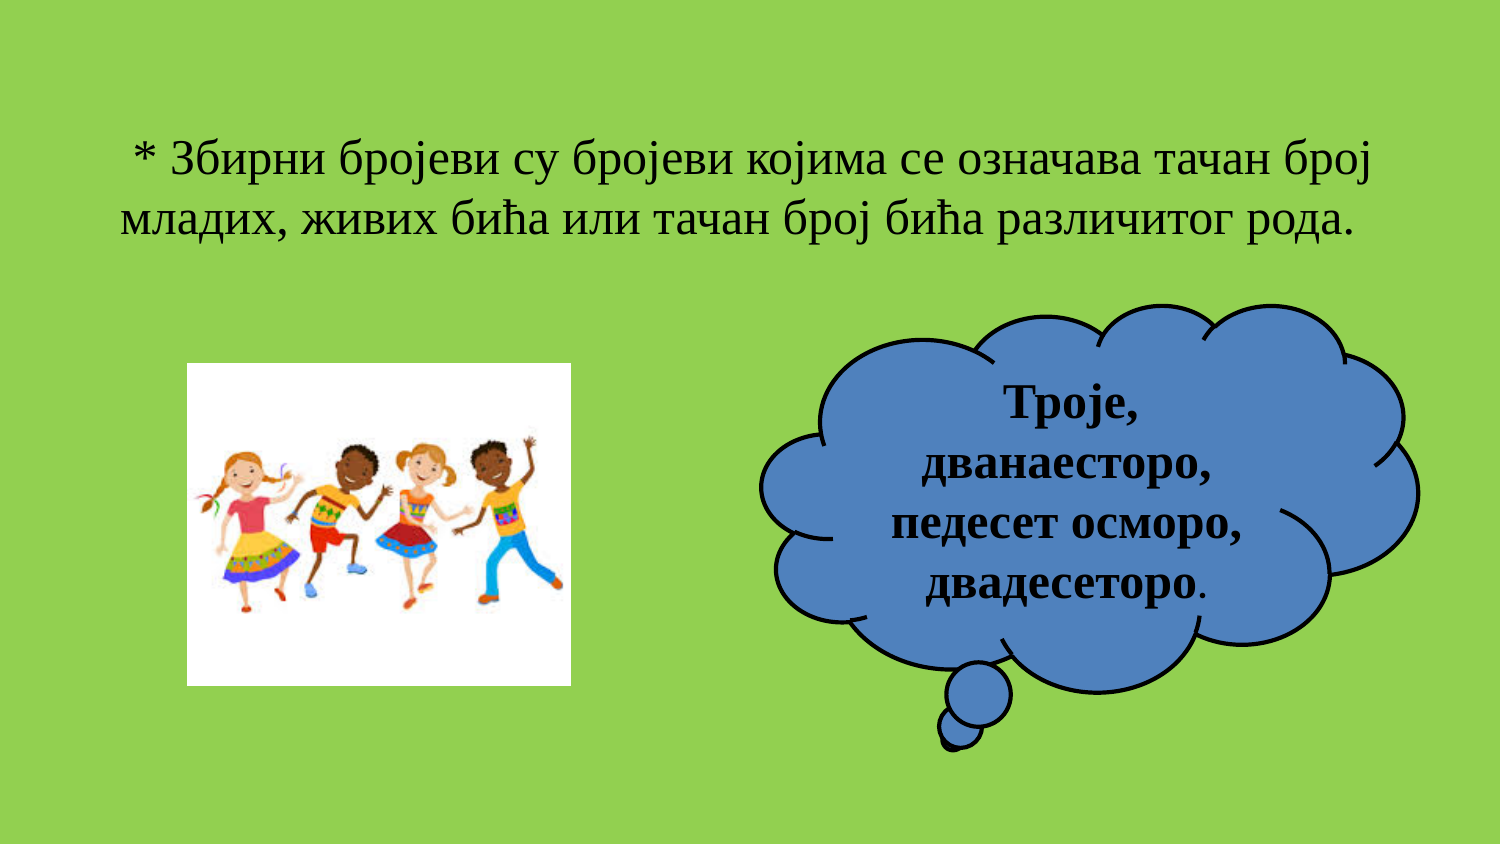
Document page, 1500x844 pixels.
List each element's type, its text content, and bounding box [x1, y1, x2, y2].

picture [187, 362, 571, 686]
text_box * Збирни бројеви су бројеви којима се означава тачан број младих, живих бића или тачан број бића различитог рода. [105, 117, 1442, 252]
text_box Троје, дванаесторо, педесет осморо, двадесеторо. [759, 303, 1421, 753]
